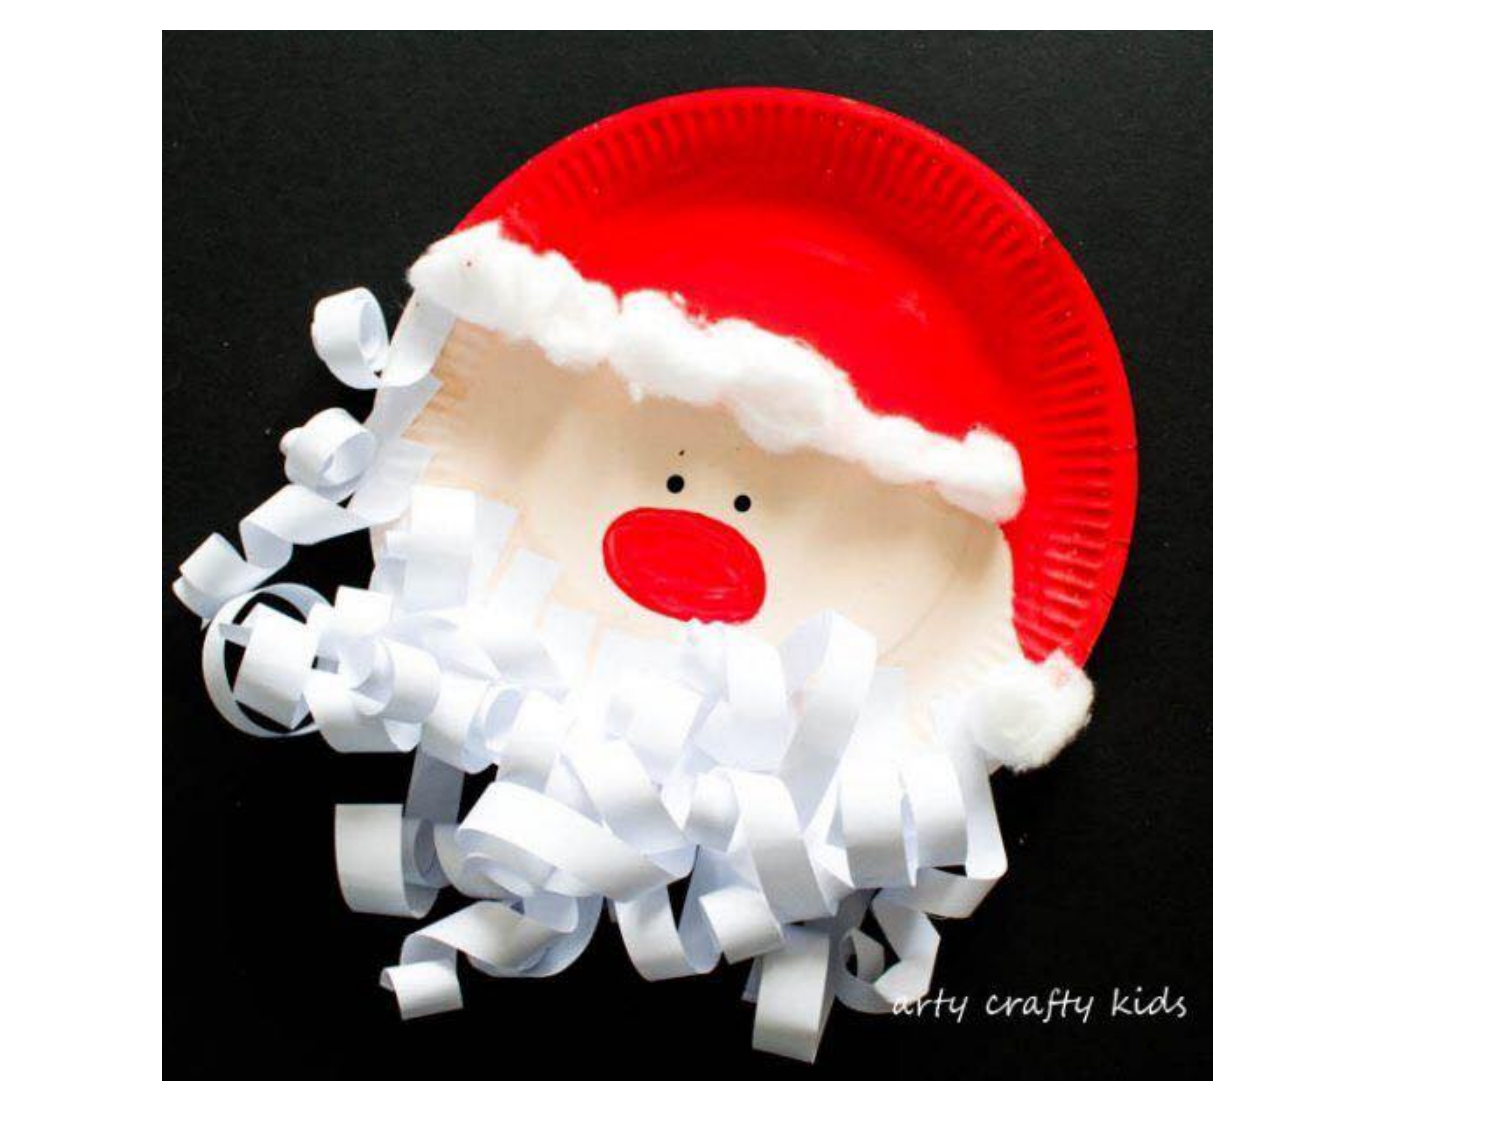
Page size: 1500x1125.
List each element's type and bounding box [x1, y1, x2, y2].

picture [162, 30, 1213, 1081]
